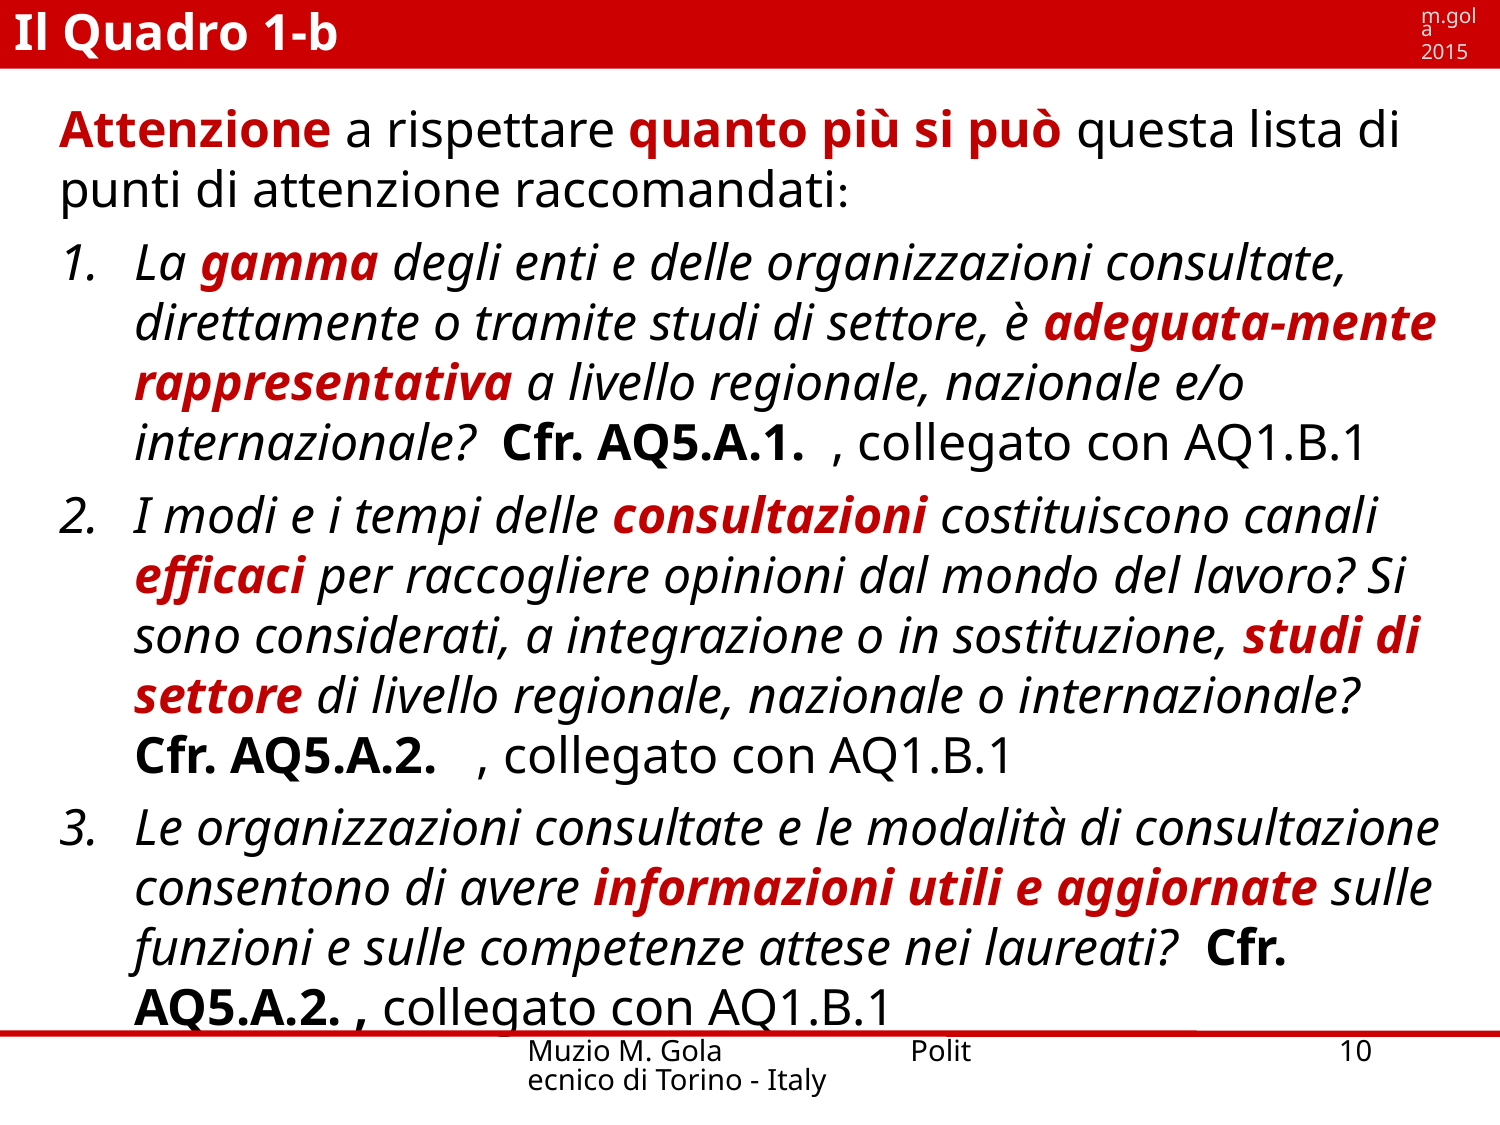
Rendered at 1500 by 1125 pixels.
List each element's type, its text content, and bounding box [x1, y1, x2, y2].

text_box Attenzione a rispettare quanto più si può questa lista di punti di attenzione raccomandati: La gamma degli enti e delle organizzazioni consultate, direttamente o tramite studi di settore, è adeguata-mente rappresentativa a livello regionale, nazionale e/o internazionale? Cfr. AQ5.A.1. , collegato con AQ1.B.1 I modi e i tempi delle consultazioni costituiscono canali efficaci per raccogliere opinioni dal mondo del lavoro? Si sono considerati, a integrazione o in sostituzione, studi di settore di livello regionale, nazionale o internazionale? Cfr. AQ5.A.2. , collegato con AQ1.B.1 Le organizzazioni consultate e le modalità di consultazione consentono di avere informazioni utili e aggiornate sulle funzioni e sulle competenze attese nei laureati? Cfr. AQ5.A.2. , collegato con AQ1.B.1 [44, 90, 1459, 1033]
slide_number 10 [1074, 1043, 1388, 1100]
text_box Il Quadro 1-b [0, 0, 1500, 69]
footer Muzio M. Gola Politecnico di Torino - Italy [512, 1043, 988, 1100]
text_box m.gola 2015 [1406, 6, 1500, 69]
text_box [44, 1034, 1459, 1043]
